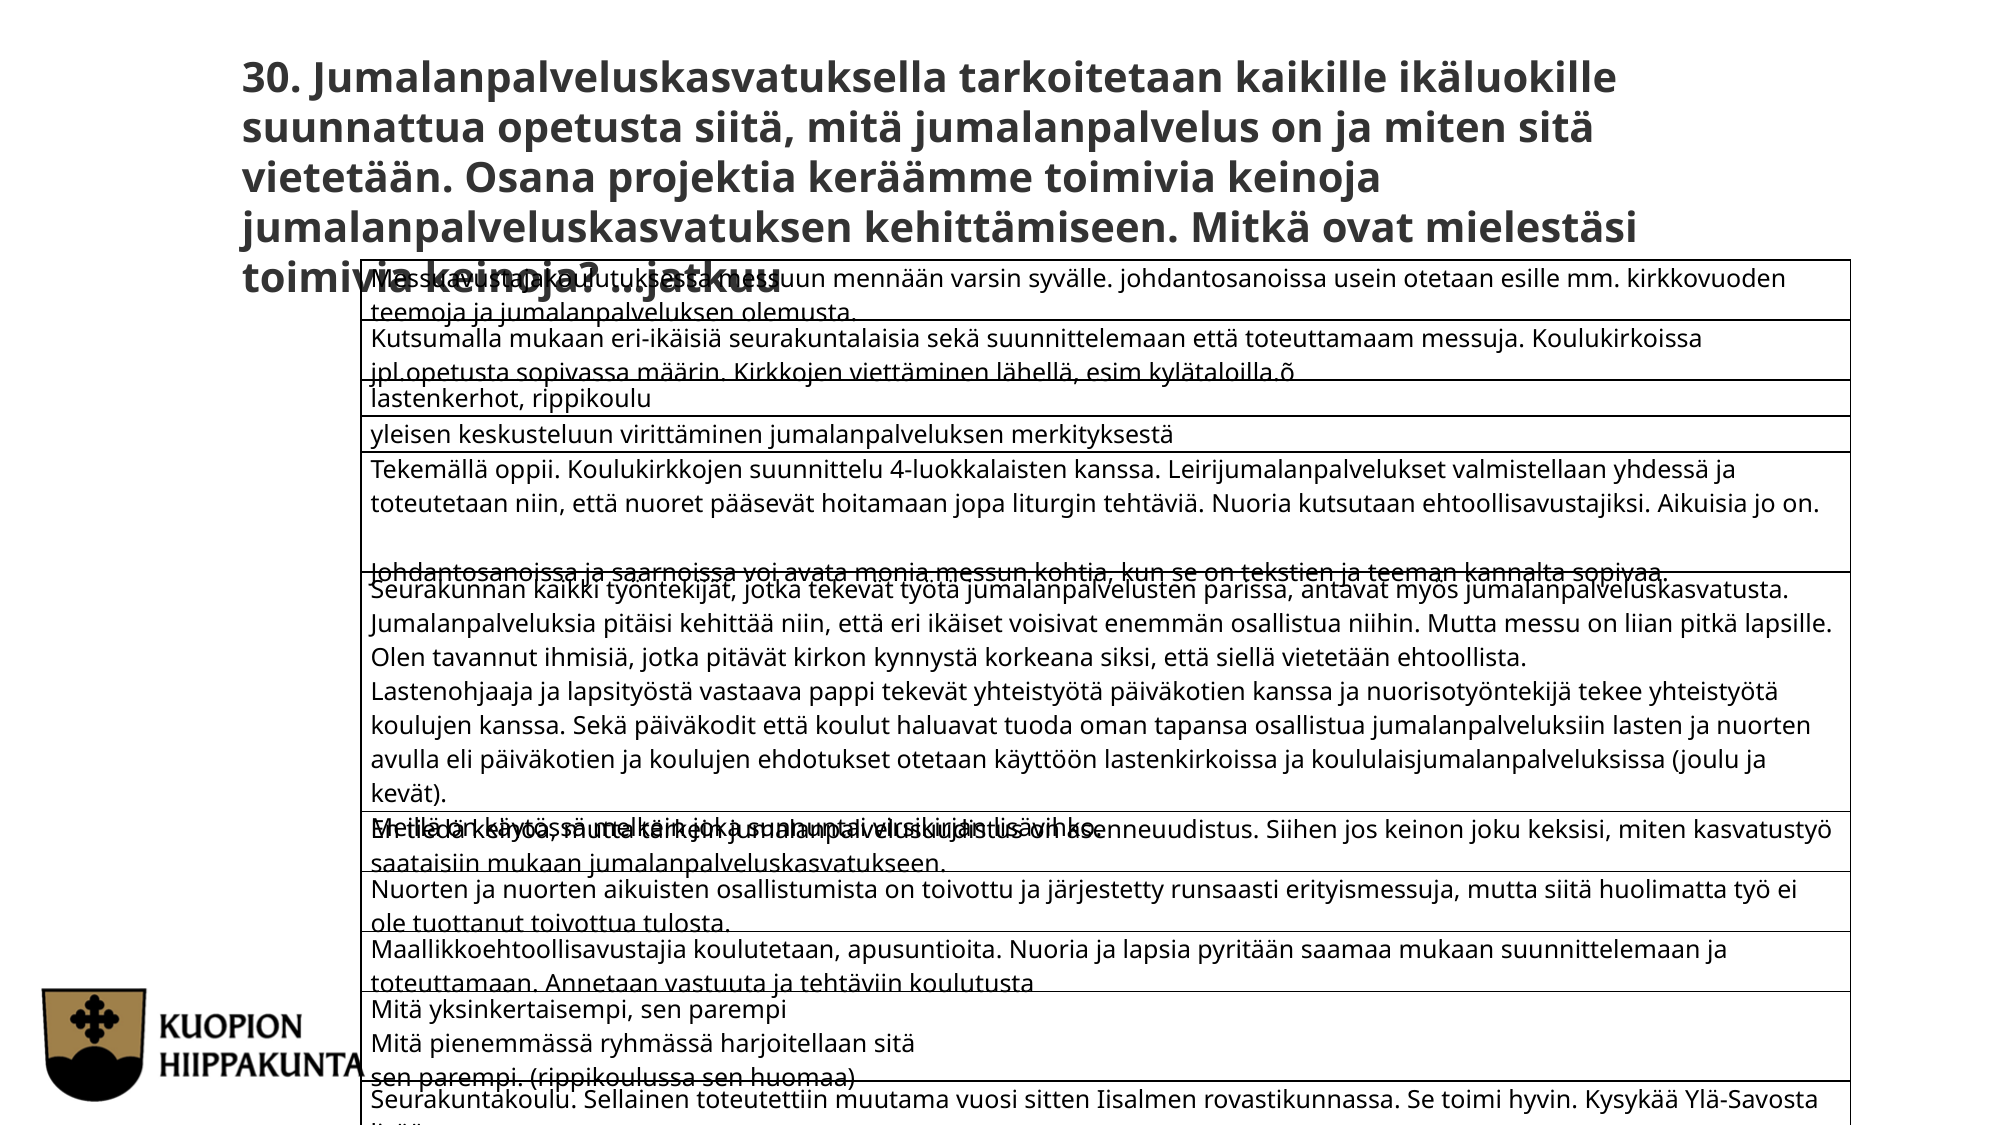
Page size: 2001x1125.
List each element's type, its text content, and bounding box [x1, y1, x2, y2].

table_cell lastenkerhot, rippikoulu [362, 381, 1850, 415]
picture [18, 965, 360, 1125]
table_cell Tekemällä oppii. Koulukirkkojen suunnittelu 4-luokkalaisten kanssa. Leirijumalanpalvelukset valmistellaan yhdessä ja toteutetaan niin, että nuoret pääsevät hoitamaan jopa liturgin tehtäviä. Nuoria kutsutaan ehtoollisavustajiksi. Aikuisia jo on. Johdantosanoissa ja saarnoissa voi avata monia messun kohtia, kun se on tekstien ja teeman kannalta sopivaa. [362, 453, 1850, 571]
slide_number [137, 1042, 360, 1103]
table_cell Mitä yksinkertaisempi, sen parempi Mitä pienemmässä ryhmässä harjoitellaan sitä sen parempi. (rippikoulussa sen huomaa) [362, 992, 1850, 1080]
text_box 30. Jumalanpalveluskasvatuksella tarkoitetaan kaikille ikäluokille suunnattua opetusta siitä, mitä jumalanpalvelus on ja miten sitä vietetään. Osana projektia keräämme toimivia keinoja jumalanpalveluskasvatuksen kehittämiseen. Mitkä ovat mielestäsi toimivia keinoja? …jatkuu [227, 43, 1762, 309]
table_cell Seurakunnan kaikki työntekijät, jotka tekevät työtä jumalanpalvelusten parissa, antavat myös jumalanpalveluskasvatusta. Jumalanpalveluksia pitäisi kehittää niin, että eri ikäiset voisivat enemmän osallistua niihin. Mutta messu on liian pitkä lapsille. Olen tavannut ihmisiä, jotka pitävät kirkon kynnystä korkeana siksi, että siellä vietetään ehtoollista. Lastenohjaaja ja lapsityöstä vastaava pappi tekevät yhteistyötä päiväkotien kanssa ja nuorisotyöntekijä tekee yhteistyötä koulujen kanssa. Sekä päiväkodit että koulut haluavat tuoda oman tapansa osallistua jumalanpalveluksiin lasten ja nuorten avulla eli päiväkotien ja koulujen ehdotukset otetaan käyttöön lastenkirkoissa ja koululaisjumalanpalveluksissa (joulu ja kevät). Meillä on käytössä melkein joka sunnuntai virsikirjan lisävihko. [362, 573, 1850, 811]
table_cell Kutsumalla mukaan eri-ikäisiä seurakuntalaisia sekä suunnittelemaan että toteuttamaam messuja. Koulukirkoissa jpl.opetusta sopivassa määrin. Kirkkojen viettäminen lähellä, esim kylätaloilla.õ [362, 321, 1850, 379]
table_cell yleisen keskusteluun virittäminen jumalanpalveluksen merkityksestä [362, 417, 1850, 451]
table_cell Nuorten ja nuorten aikuisten osallistumista on toivottu ja järjestetty runsaasti erityismessuja, mutta siitä huolimatta työ ei ole tuottanut toivottua tulosta. [362, 872, 1850, 931]
table_cell Seurakuntakoulu. Sellainen toteutettiin muutama vuosi sitten Iisalmen rovastikunnassa. Se toimi hyvin. Kysykää Ylä-Savosta lisää. [362, 1082, 1850, 1125]
table_cell En tiedä keinoa, mutta tärkein jumalanpalvelusuudistus on asenneuudistus. Siihen jos keinon joku keksisi, miten kasvatustyö saataisiin mukaan jumalanpalveluskasvatukseen. [362, 812, 1850, 871]
table_cell Maallikkoehtoollisavustajia koulutetaan, apusuntioita. Nuoria ja lapsia pyritään saamaa mukaan suunnittelemaan ja toteuttamaan. Annetaan vastuuta ja tehtäviin koulutusta [362, 932, 1850, 991]
table_header Messuavustajakoulutuksessa messuun mennään varsin syvälle. johdantosanoissa usein otetaan esille mm. kirkkovuoden teemoja ja jumalanpalveluksen olemusta. [362, 261, 1850, 319]
